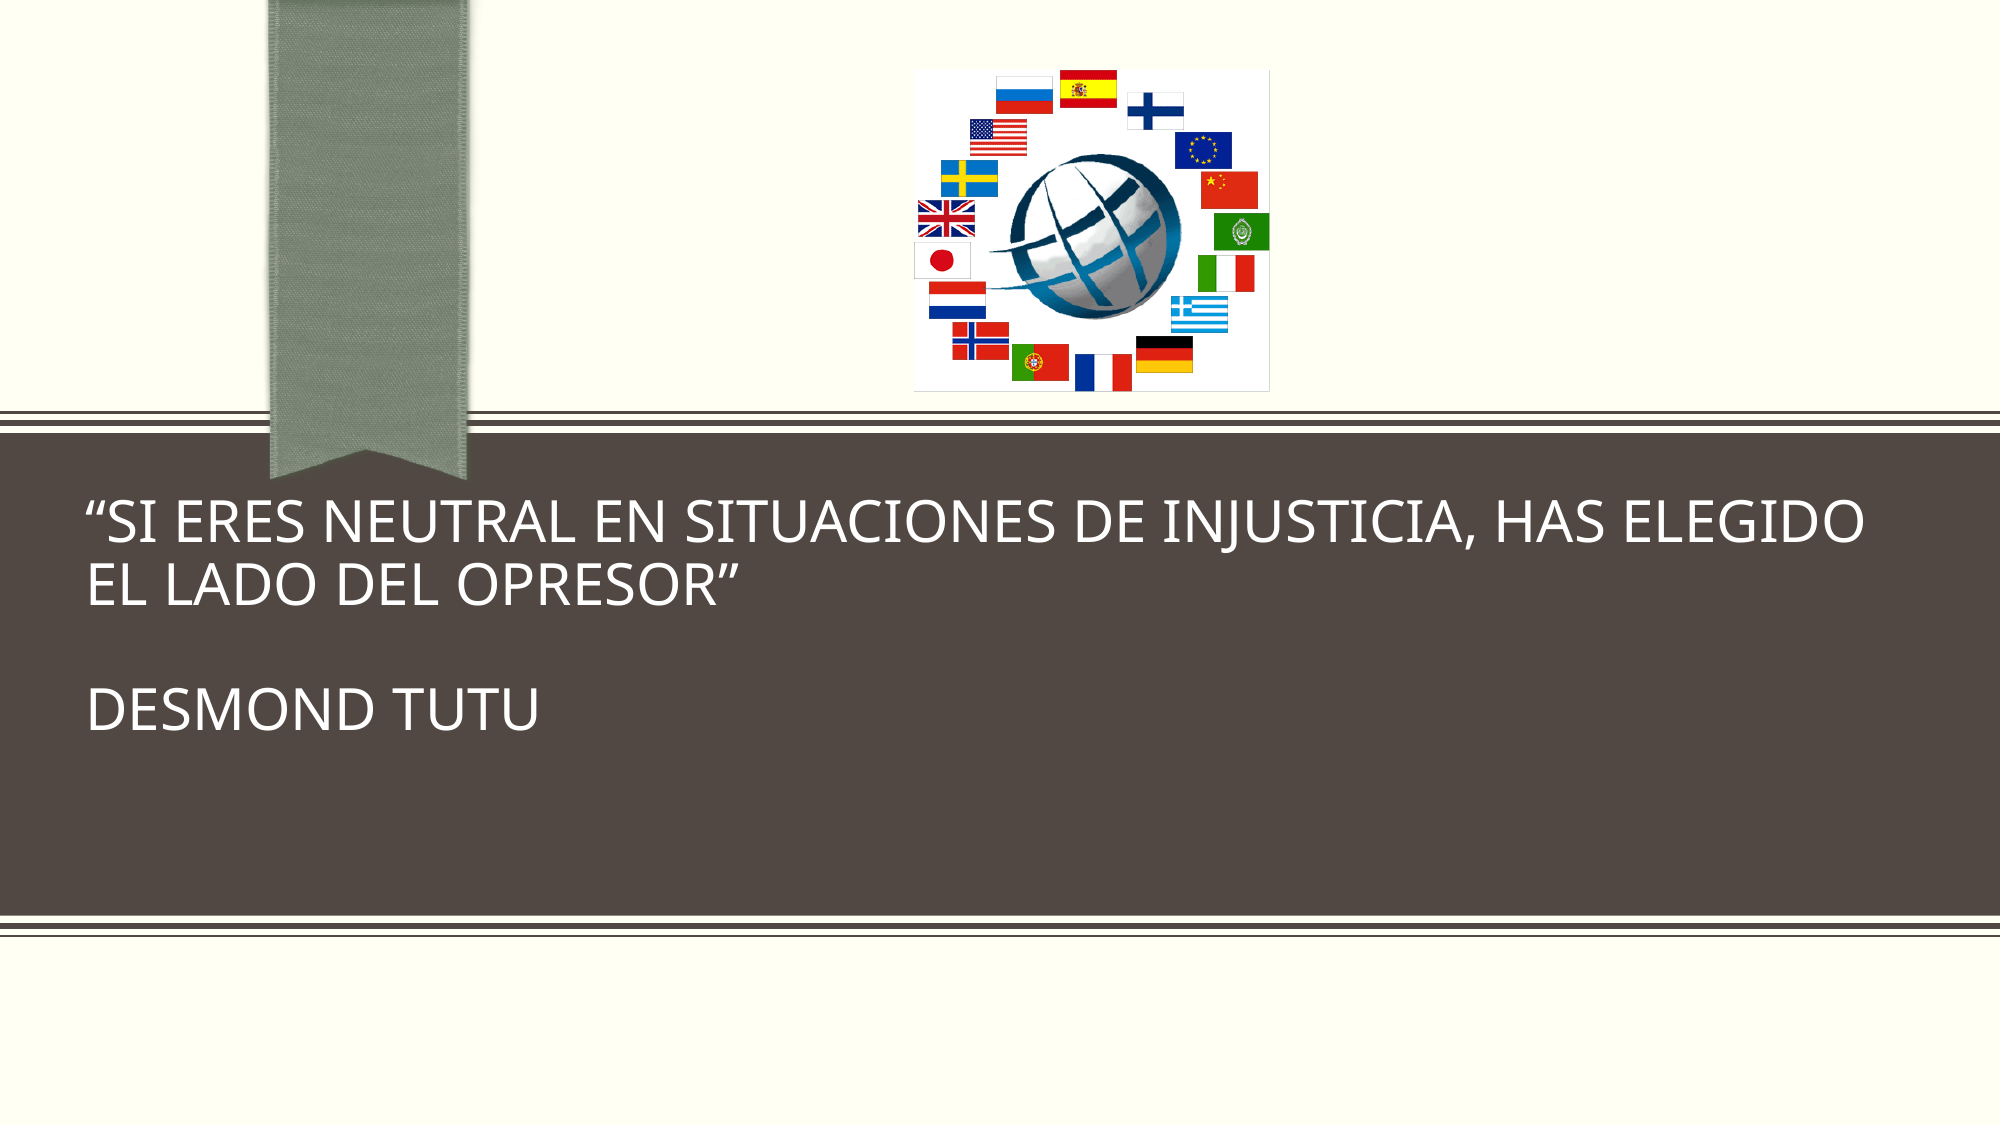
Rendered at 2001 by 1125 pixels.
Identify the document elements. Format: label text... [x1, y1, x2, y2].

title “Si eres neutral en situaciones de injusticia, has elegido el lado del opresor” Desmond Tutu [85, 462, 1919, 906]
picture [913, 69, 1270, 392]
